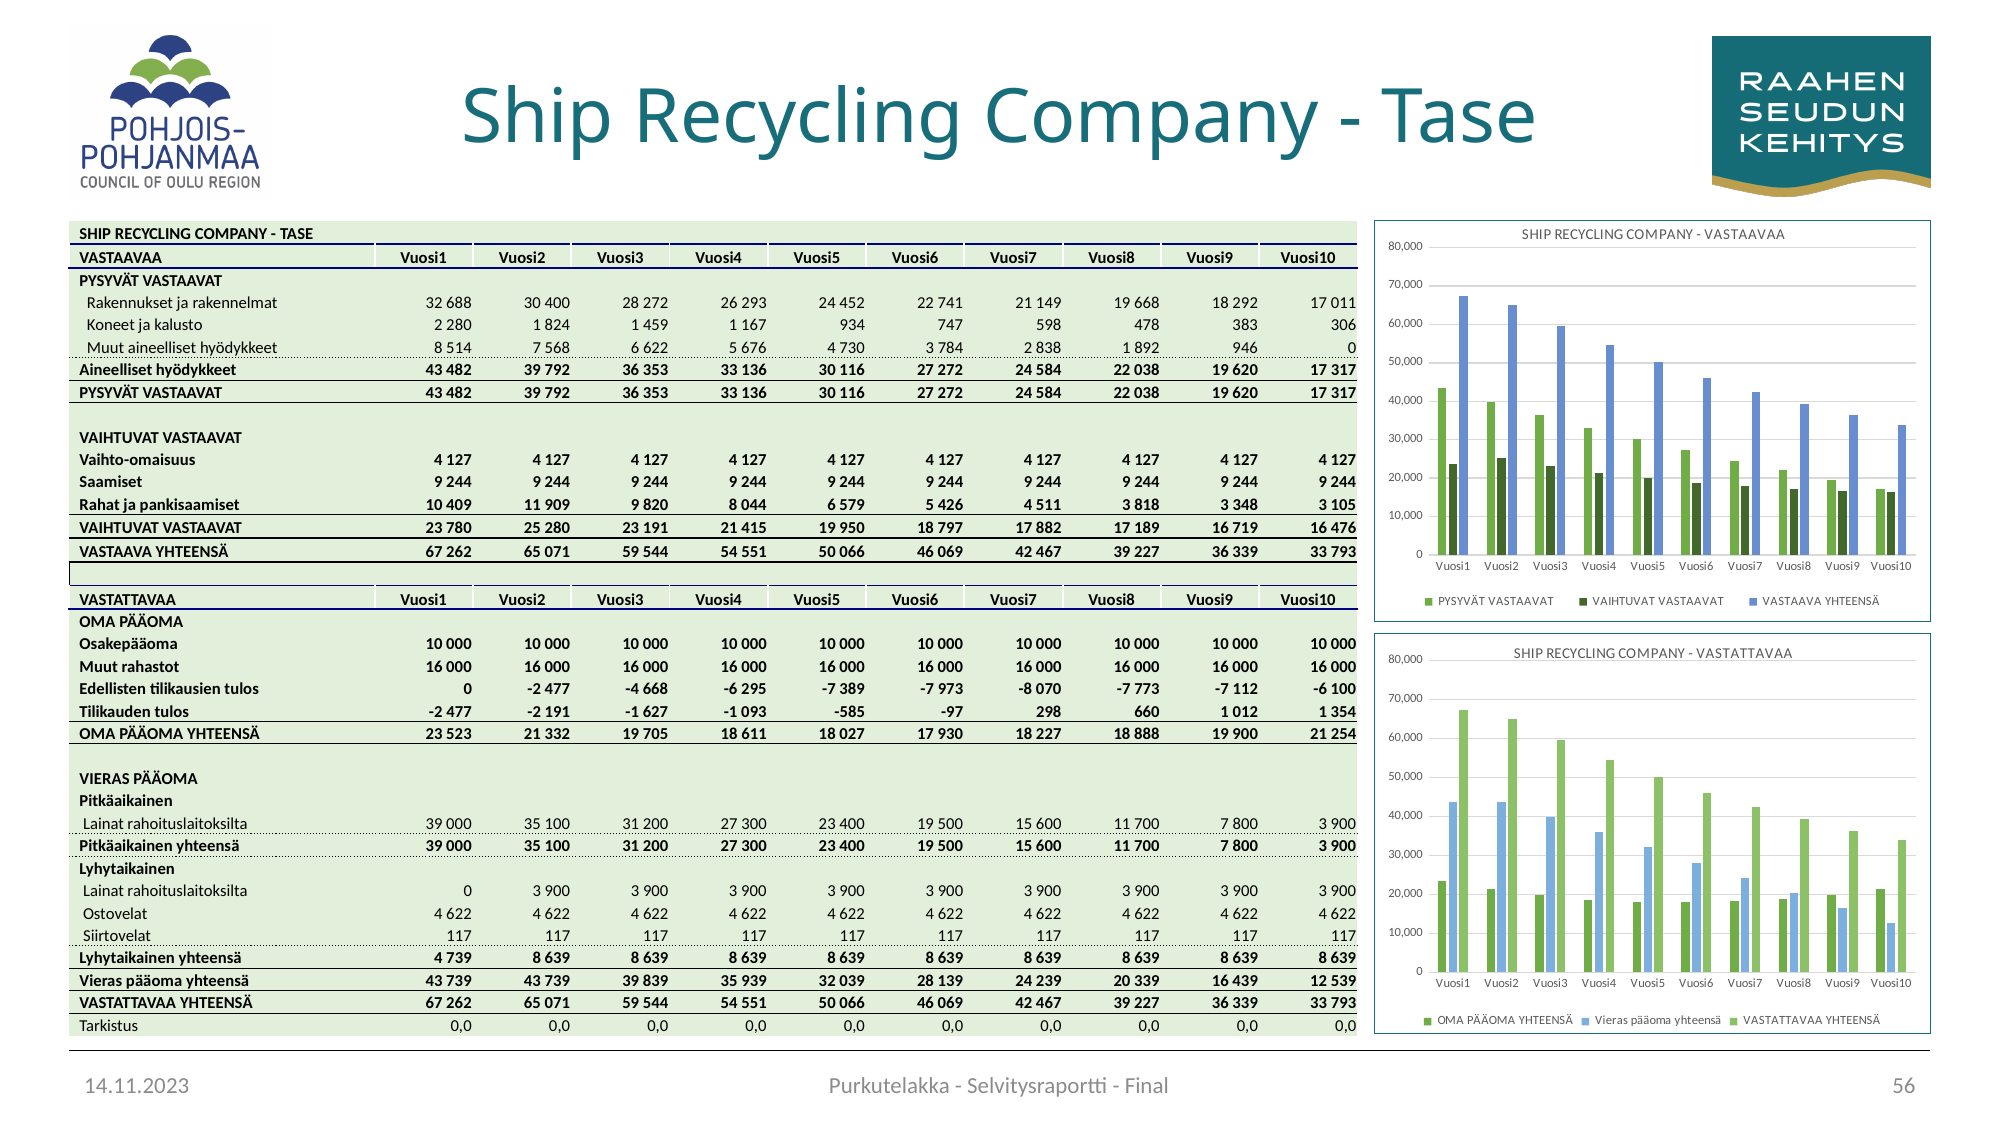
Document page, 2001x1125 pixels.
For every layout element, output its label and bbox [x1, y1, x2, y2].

table_cell [474, 245, 570, 267]
table_cell [70, 563, 1357, 585]
table_cell [69, 381, 1357, 402]
chart [1374, 633, 1931, 1034]
table_cell [70, 245, 374, 267]
table_cell [670, 245, 767, 267]
title [332, 37, 1668, 200]
table_cell [69, 539, 1357, 561]
table_cell [69, 269, 1357, 380]
table_cell [69, 744, 1357, 968]
table_cell [69, 610, 1357, 721]
picture [1712, 36, 1931, 198]
table_cell [69, 991, 1357, 1013]
table_cell [69, 515, 1357, 537]
slide_number [69, 1065, 471, 1103]
table_cell [69, 1014, 1357, 1036]
table_cell [376, 245, 472, 267]
picture [69, 24, 271, 200]
table_cell [1162, 586, 1258, 608]
table_cell [1064, 586, 1160, 608]
table_cell [1260, 245, 1357, 267]
table_cell [69, 403, 1357, 514]
slide_number [1528, 1065, 1931, 1103]
table_cell [376, 586, 472, 608]
table_cell [69, 969, 1357, 990]
footer [499, 1065, 1500, 1103]
table_cell [572, 245, 669, 267]
table_header [69, 221, 1357, 243]
table_cell [867, 245, 963, 267]
table_cell [769, 586, 865, 608]
table_cell [70, 586, 374, 608]
table_cell [1064, 245, 1160, 267]
chart [1374, 220, 1931, 621]
table_cell [769, 245, 865, 267]
table_cell [965, 245, 1062, 267]
table_cell [474, 586, 570, 608]
table_cell [1260, 586, 1357, 608]
table_cell [867, 586, 963, 608]
table_cell [1162, 245, 1258, 267]
table_cell [572, 586, 669, 608]
table_cell [69, 722, 1357, 743]
table_cell [670, 586, 767, 608]
table_cell [965, 586, 1062, 608]
